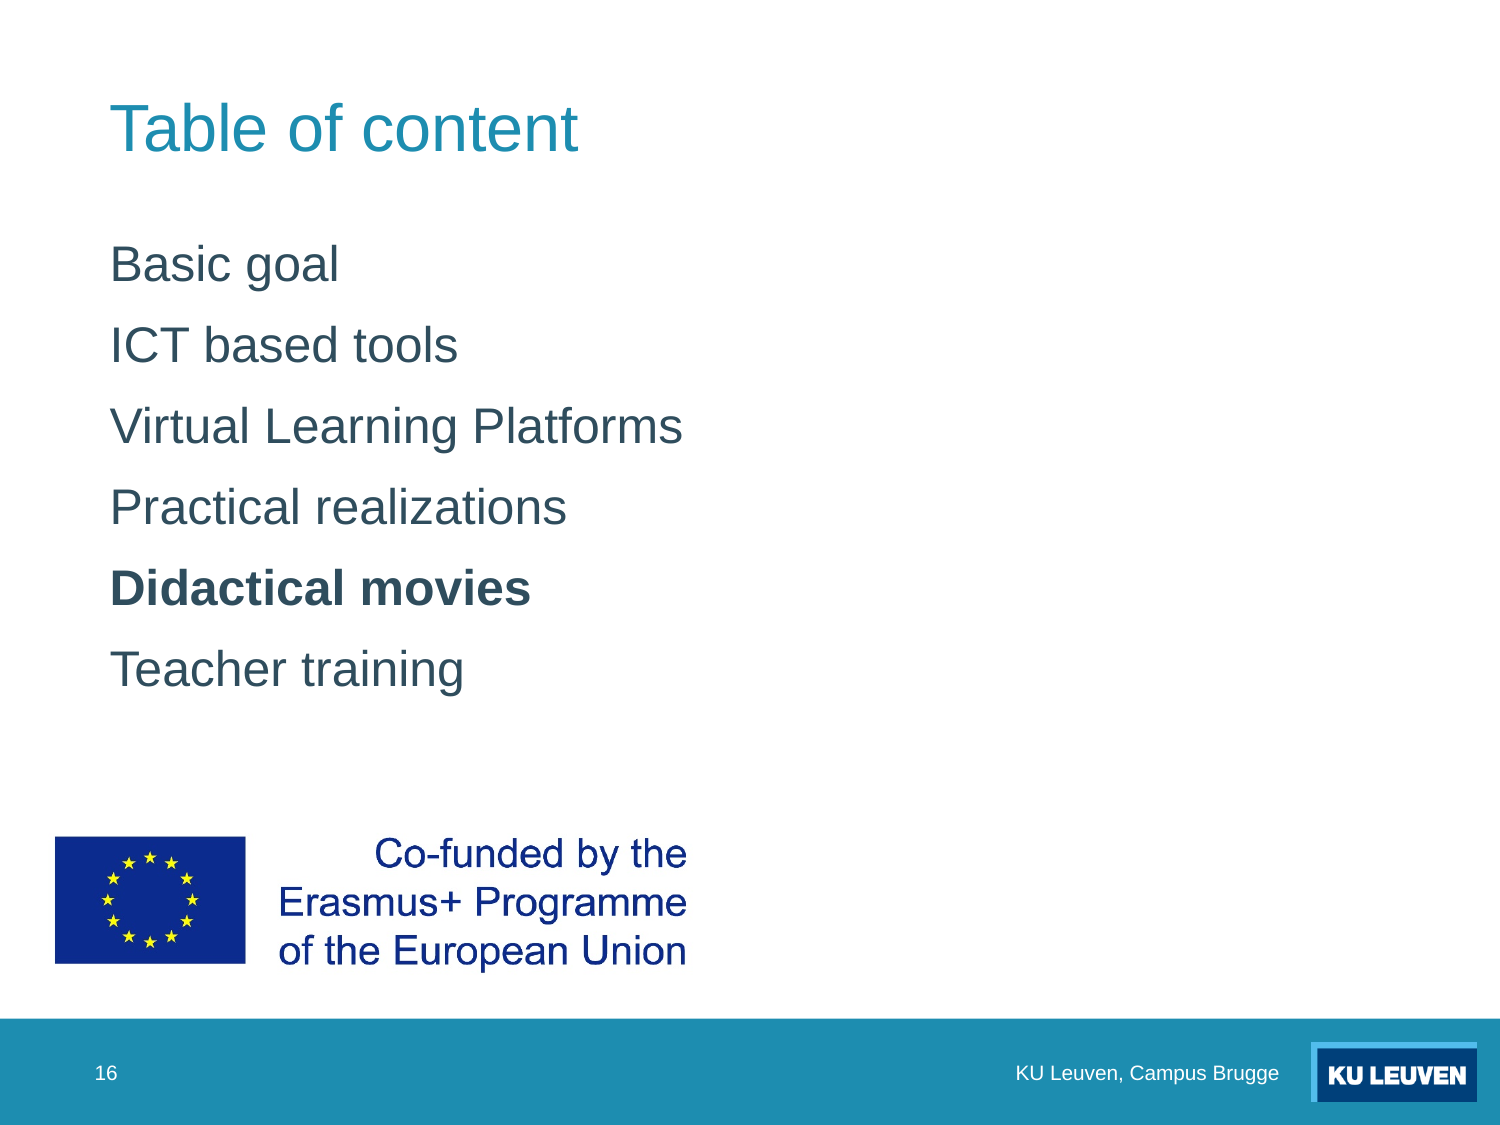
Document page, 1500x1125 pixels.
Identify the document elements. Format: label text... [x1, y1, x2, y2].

picture [1311, 1042, 1477, 1102]
slide_number 16 [94, 1018, 201, 1125]
picture [15, 800, 719, 1002]
list Basic goal ICT based tools Virtual Learning Platforms Practical realizations Didactical movies Teacher training [94, 225, 1027, 927]
title Table of content [94, 35, 1446, 225]
footer KU Leuven, Campus Brugge [703, 1018, 1309, 1125]
